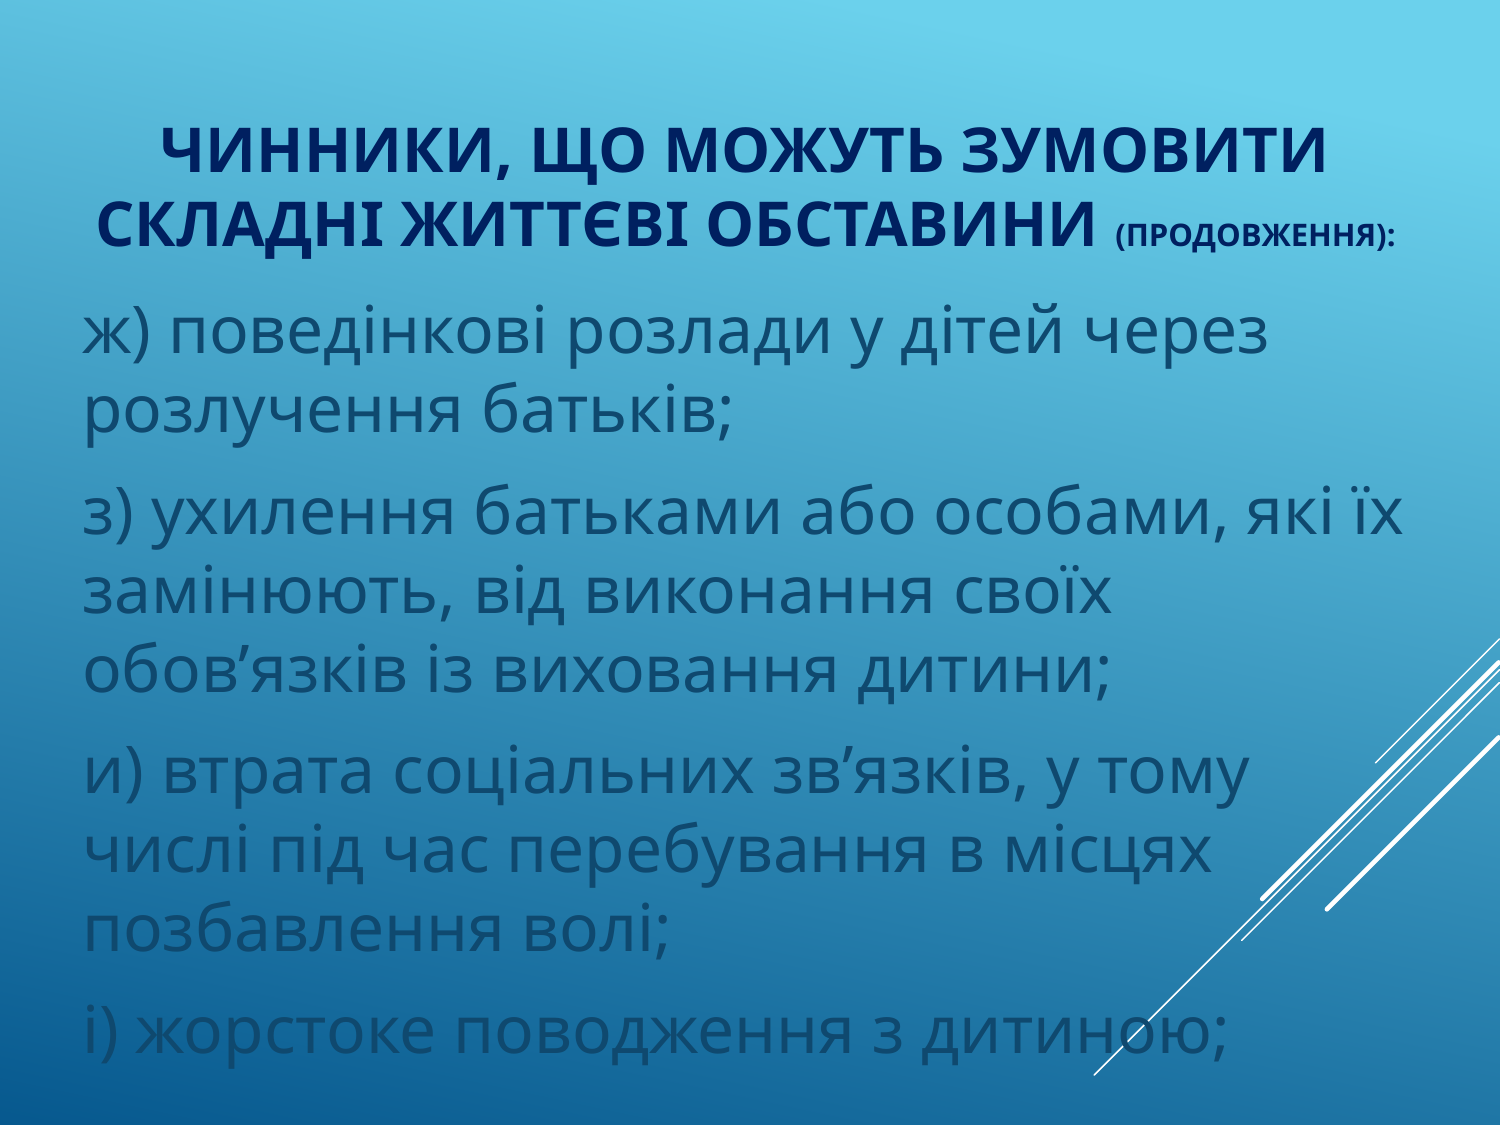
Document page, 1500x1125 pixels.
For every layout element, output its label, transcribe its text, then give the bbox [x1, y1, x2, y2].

list ж) поведінкові розлади у дітей через розлучення батьків; з) ухилення батьками або особами, які їх замінюють, від виконання своїх обов’язків із виховання дитини; и) втрата соціальних зв’язків, у тому числі під час перебування в місцях позбавлення волі; і) жорстоке поводження з дитиною; [67, 278, 1424, 1076]
title Чинники, що можуть зумовити складні життєві обставини (продовження): [67, 90, 1424, 278]
